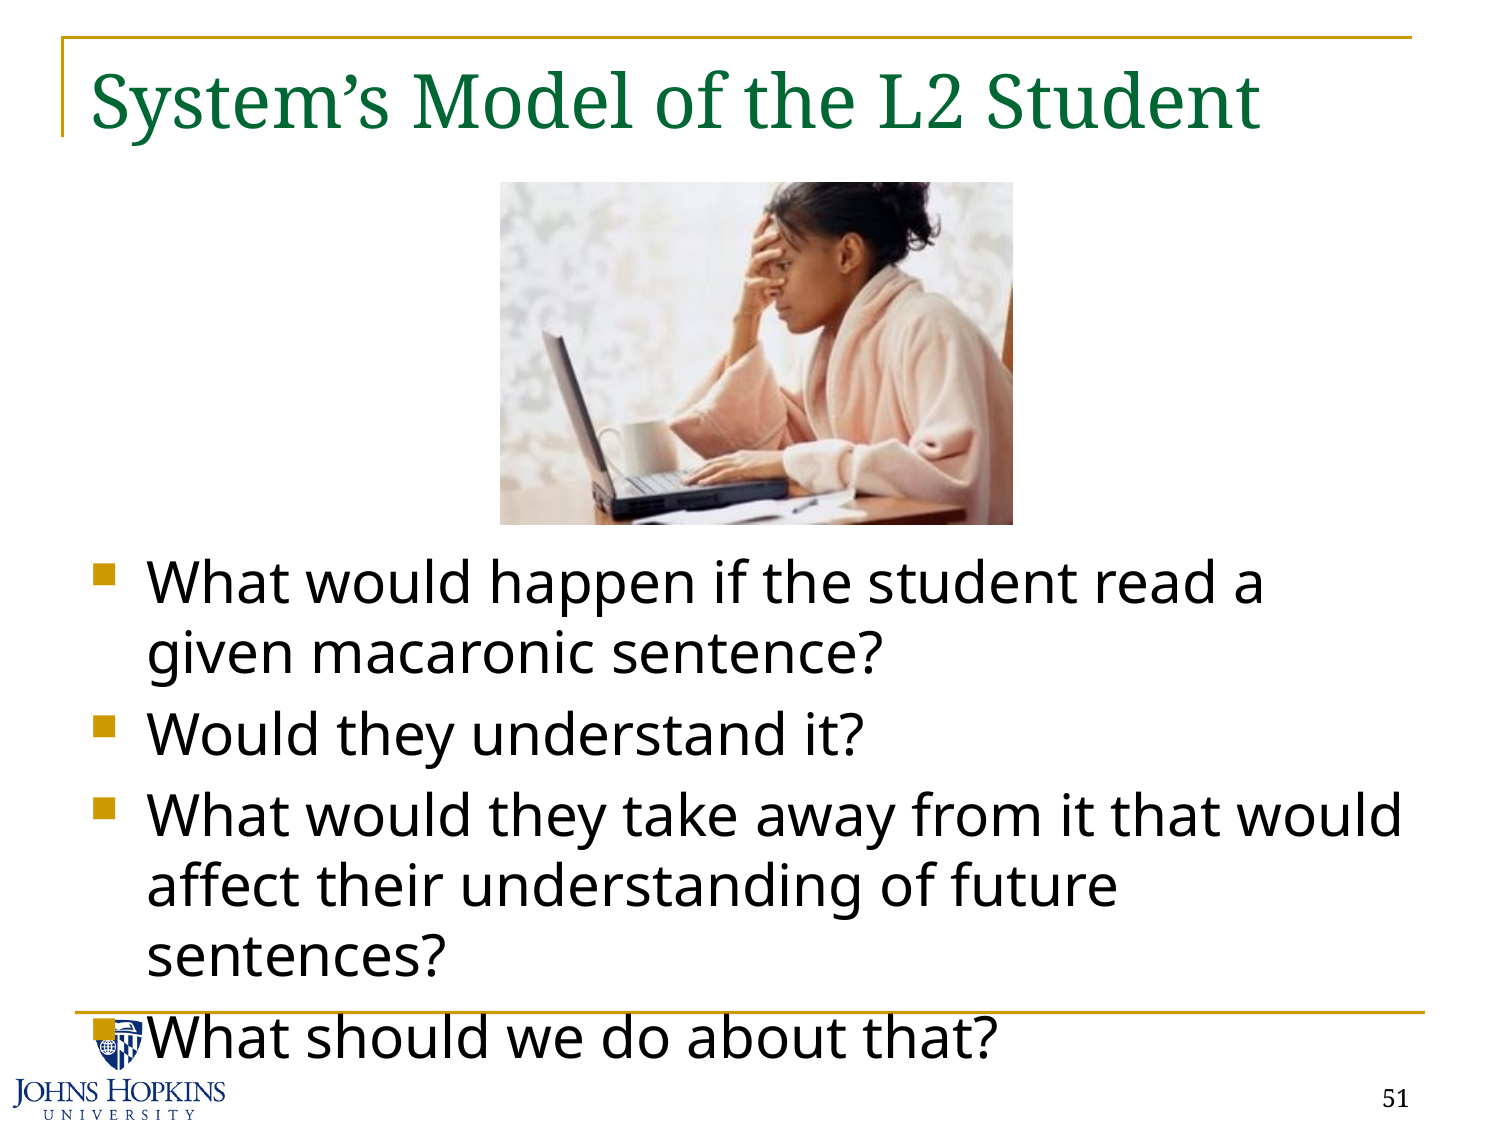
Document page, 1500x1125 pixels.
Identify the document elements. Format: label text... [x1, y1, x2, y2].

title System’s Model of the L2 Student [75, 45, 1425, 233]
list What would happen if the student read a given macaronic sentence? Would they understand it? What would they take away from it that would affect their understanding of future sentences? What should we do about that? [75, 537, 1425, 1006]
slide_number 51 [1312, 1048, 1426, 1125]
picture [499, 182, 1013, 525]
picture [0, 969, 275, 1125]
